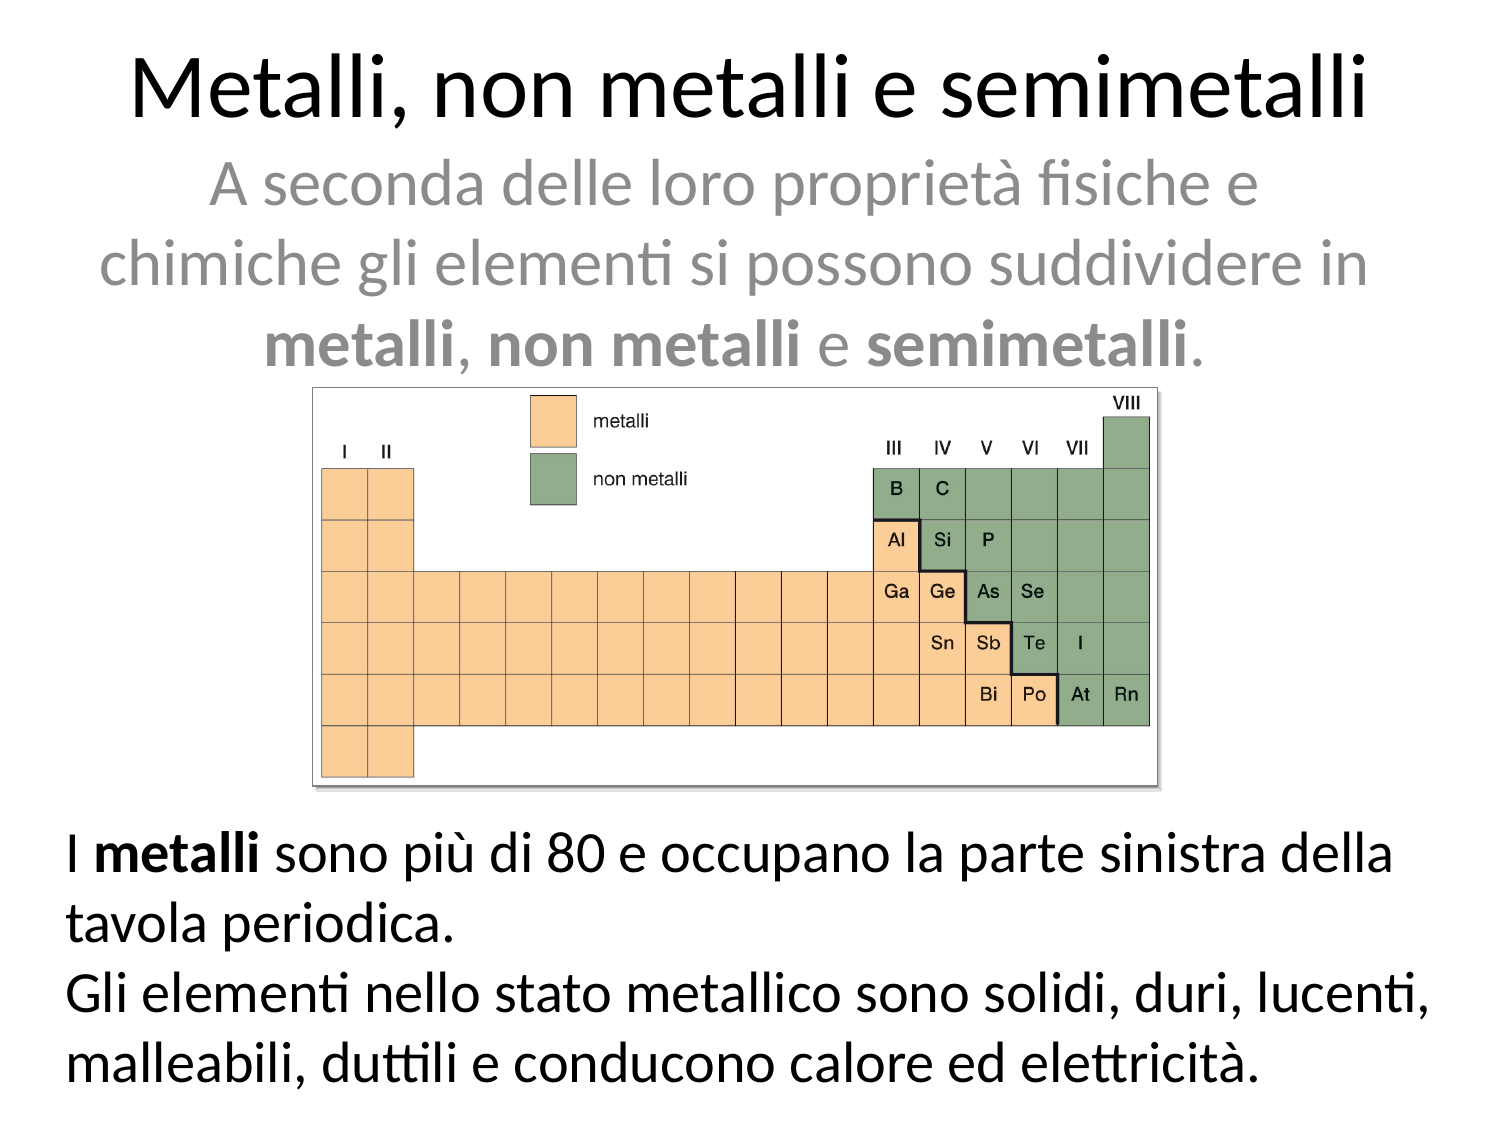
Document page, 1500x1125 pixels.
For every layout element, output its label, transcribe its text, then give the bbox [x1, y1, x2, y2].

text_box Metalli, non metalli e semimetalli [74, 5, 1425, 156]
text_box I metalli sono più di 80 e occupano la parte sinistra della tavola periodica. Gli elementi nello stato metallico sono solidi, duri, lucenti, malleabili, duttili e conducono calore ed elettricità. [50, 806, 1500, 1102]
text_box A seconda delle loro proprietà fisiche e chimiche gli elementi si possono suddividere in metalli, non metalli e semimetalli. [81, 131, 1388, 806]
picture [312, 388, 1157, 786]
